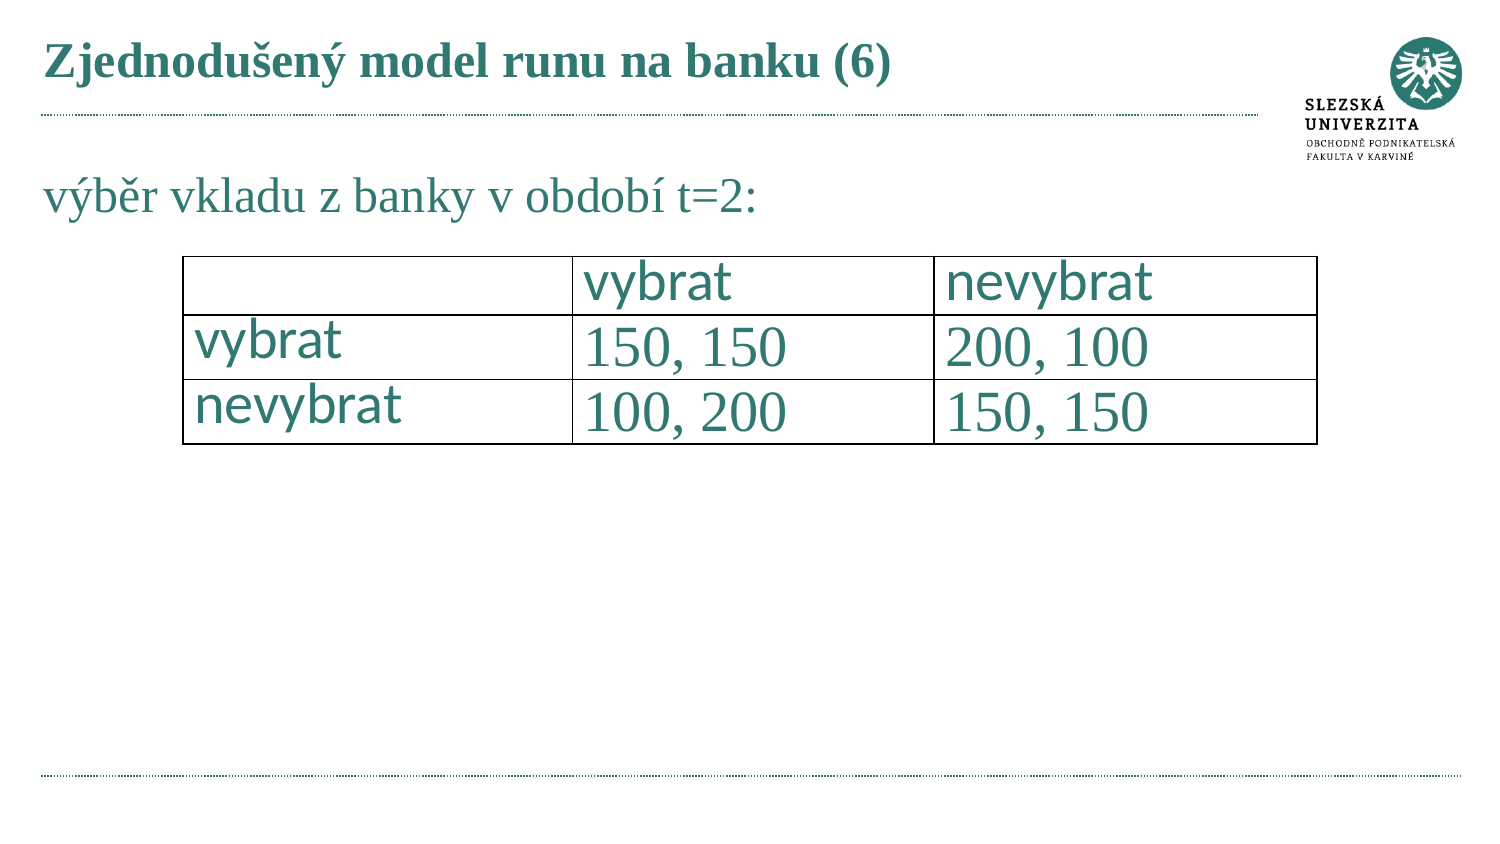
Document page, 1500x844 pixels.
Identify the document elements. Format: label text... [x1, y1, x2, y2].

table_cell 100, 200 [573, 380, 933, 443]
picture [1305, 37, 1462, 160]
table_cell 200, 100 [935, 316, 1316, 379]
table_cell 150, 150 [573, 316, 933, 379]
table_cell vybrat [184, 316, 572, 379]
table_cell nevybrat [184, 380, 572, 443]
table_header [184, 257, 572, 314]
title Zjednodušený model runu na banku (6) [29, 20, 1294, 115]
list výběr vkladu z banky v období t=2: [29, 161, 1483, 683]
table_cell 150, 150 [935, 380, 1316, 443]
table_header nevybrat [935, 257, 1316, 314]
table_header vybrat [573, 257, 933, 314]
